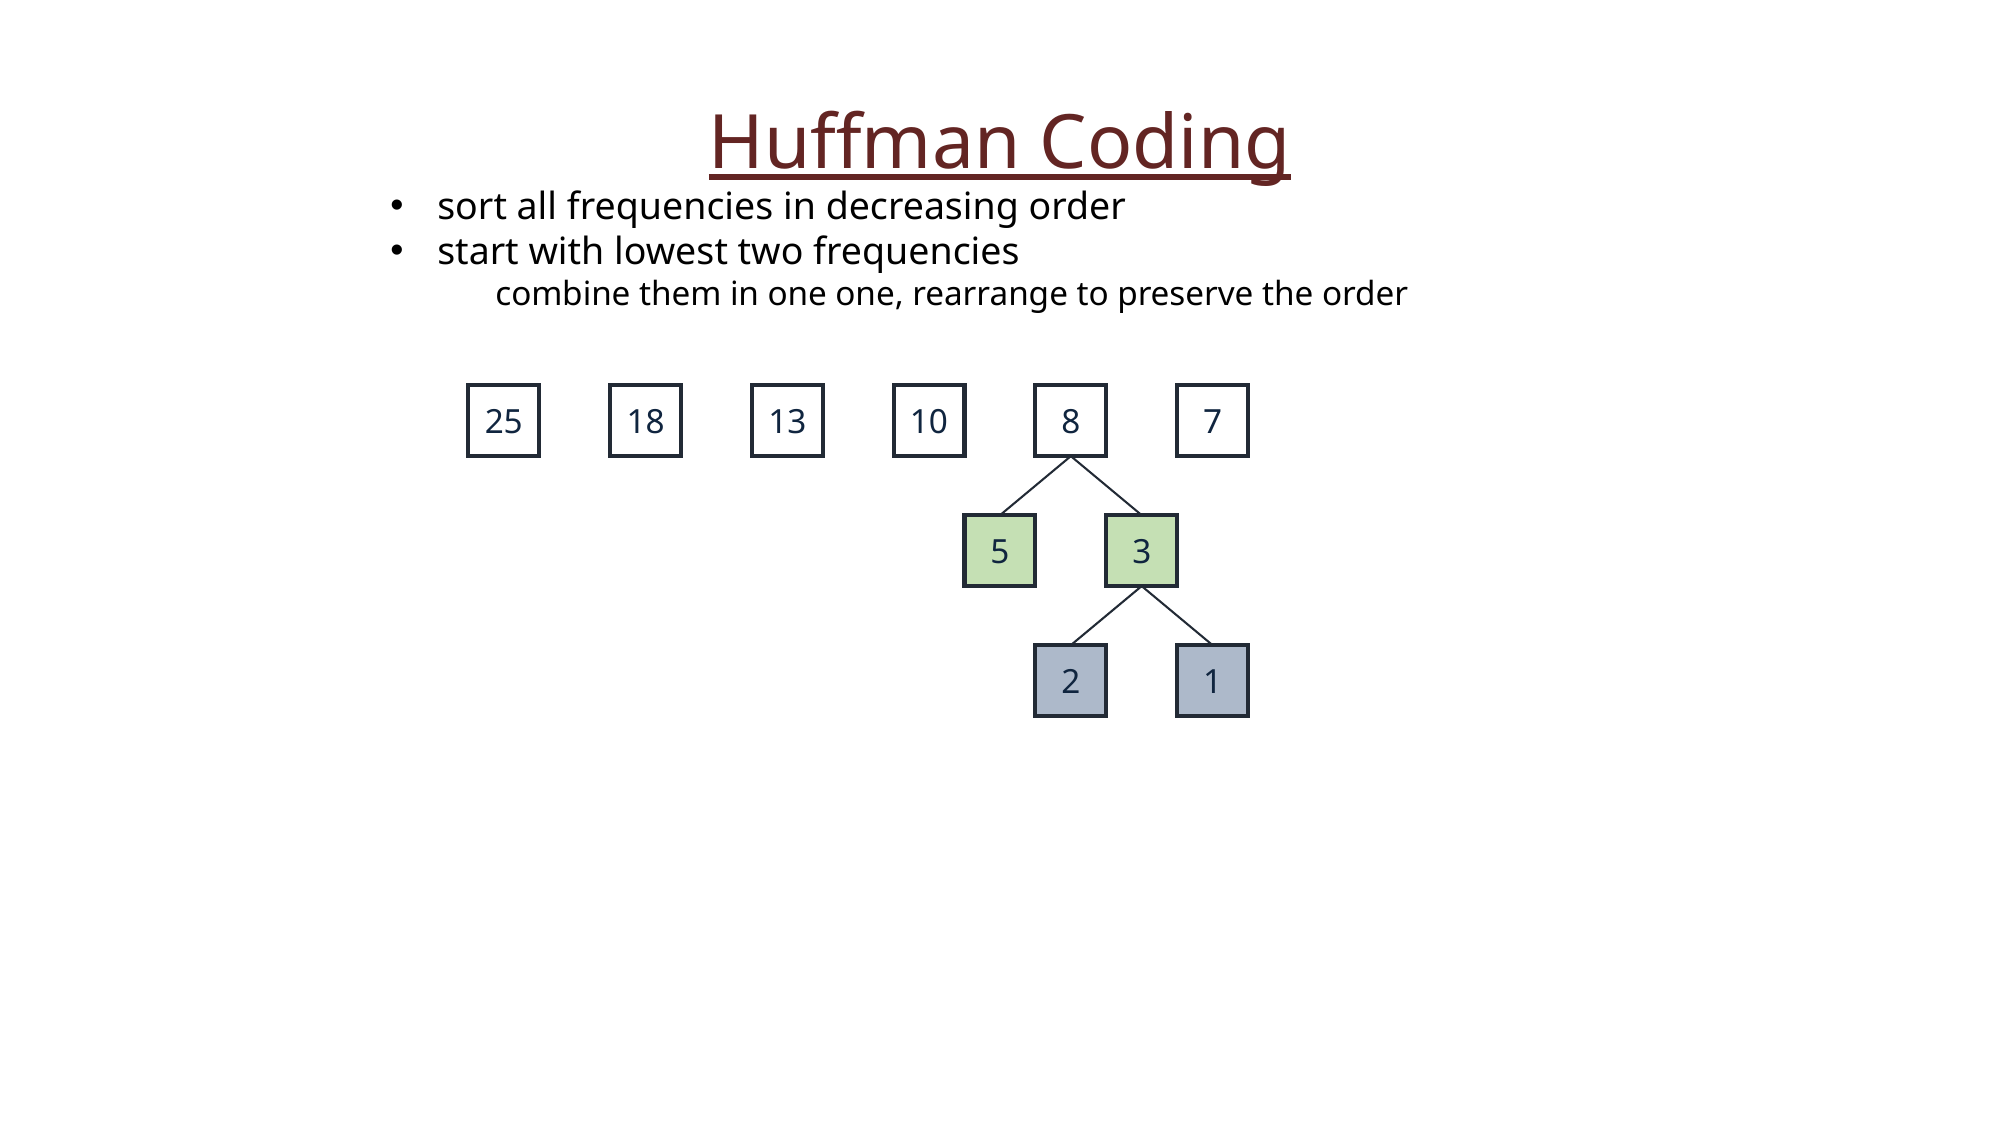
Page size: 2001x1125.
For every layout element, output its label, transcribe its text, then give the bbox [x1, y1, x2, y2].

text_box 18 [610, 385, 681, 457]
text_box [1141, 586, 1213, 646]
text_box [999, 456, 1070, 516]
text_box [1070, 586, 1141, 646]
text_box Huffman Coding [324, 45, 1675, 233]
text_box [1070, 456, 1142, 516]
text_box 13 [751, 385, 823, 457]
text_box sort all frequencies in decreasing order start with lowest two frequencies combine them in one one, rearrange to preserve the order [375, 174, 1434, 320]
text_box 1 [1177, 645, 1248, 716]
text_box 2 [1035, 645, 1107, 716]
text_box 5 [964, 515, 1036, 587]
text_box 3 [1106, 515, 1178, 586]
text_box 8 [1035, 385, 1107, 456]
text_box 25 [468, 385, 540, 457]
text_box 10 [893, 385, 965, 457]
text_box 7 [1177, 385, 1248, 457]
